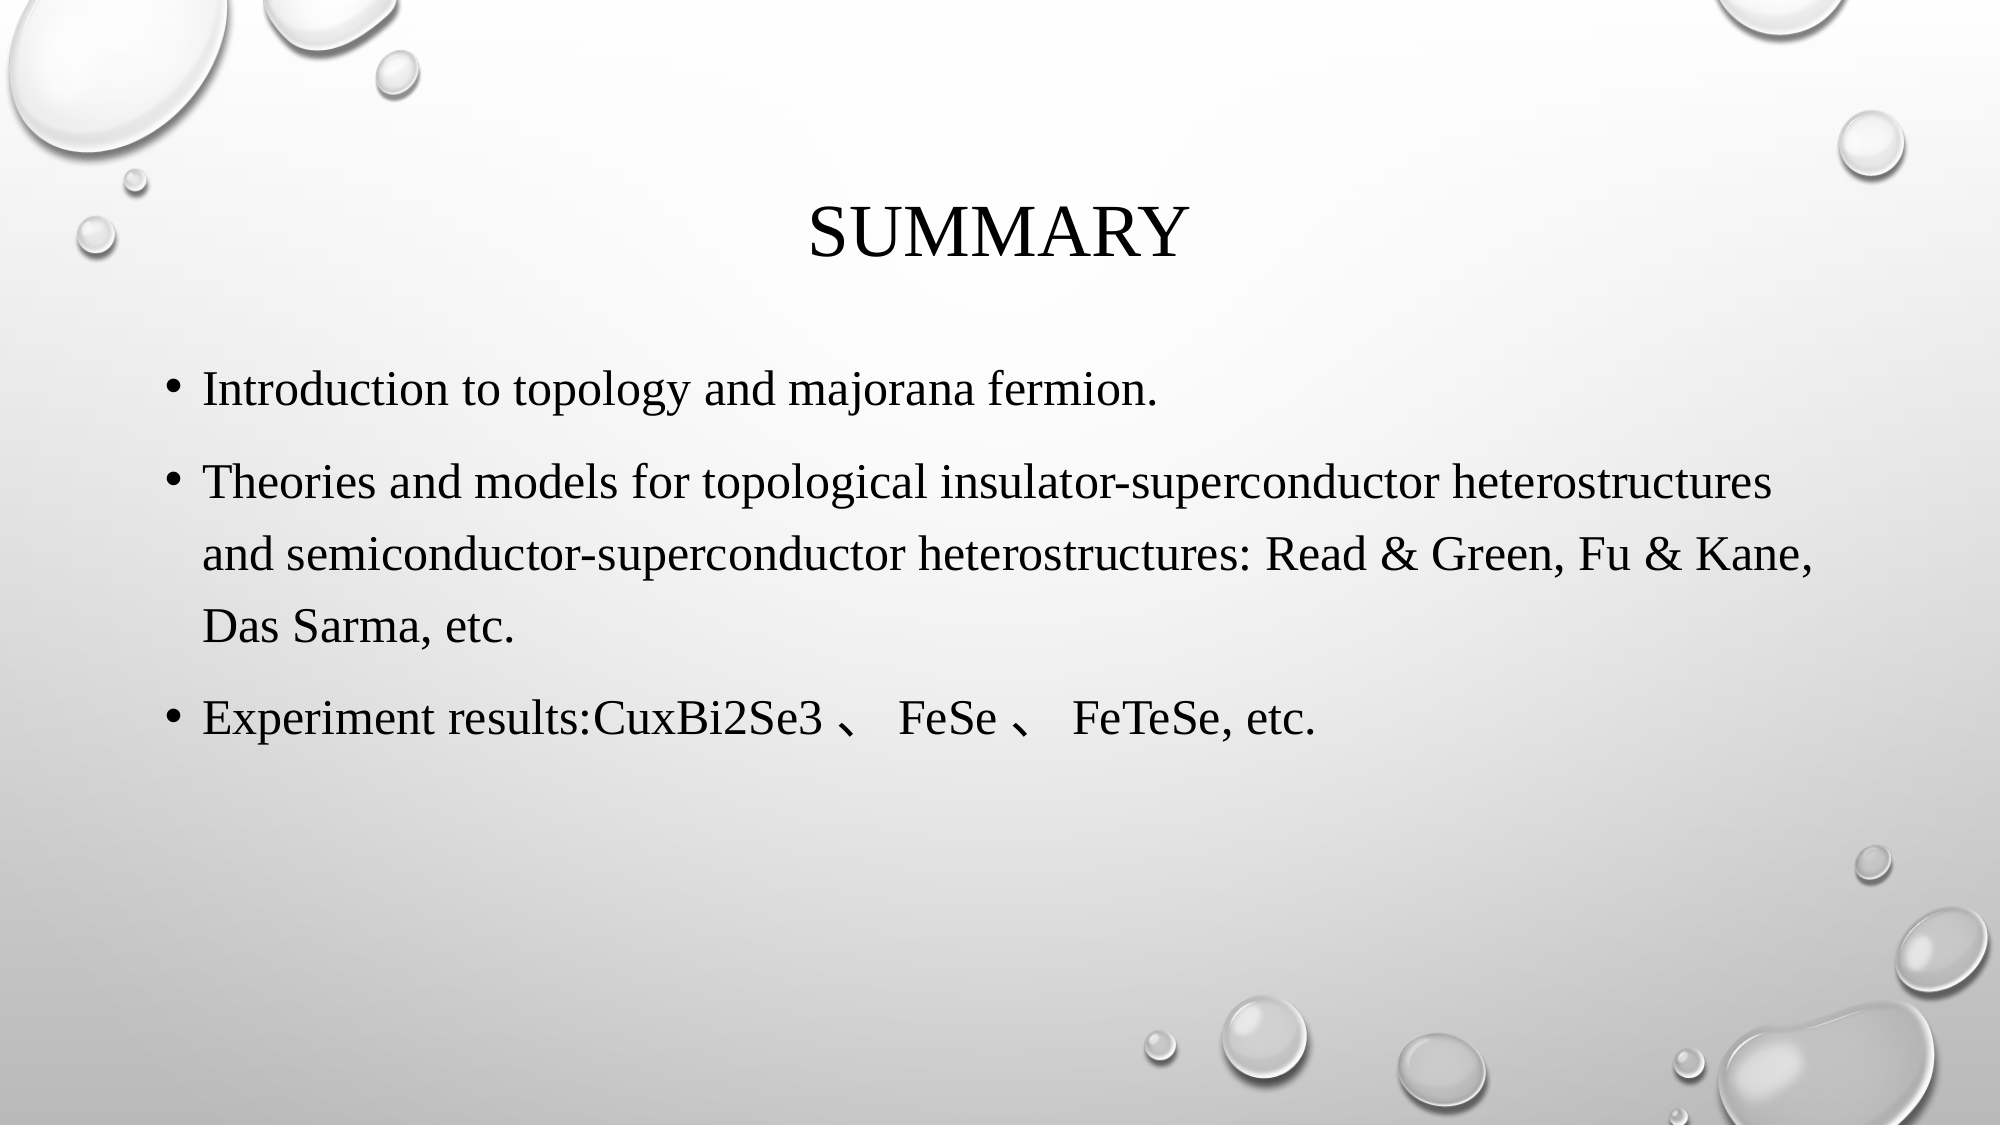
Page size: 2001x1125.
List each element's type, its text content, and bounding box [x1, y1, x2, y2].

picture [0, 0, 2000, 1125]
list Introduction to topology and majorana fermion. Theories and models for topological insulator-superconductor heterostructures and semiconductor-superconductor heterostructures: Read & Green, Fu & Kane, Das Sarma, etc. Experiment results:CuxBi2Se3、FeSe、FeTeSe, etc. [149, 335, 1850, 779]
title summary [149, 101, 1851, 364]
